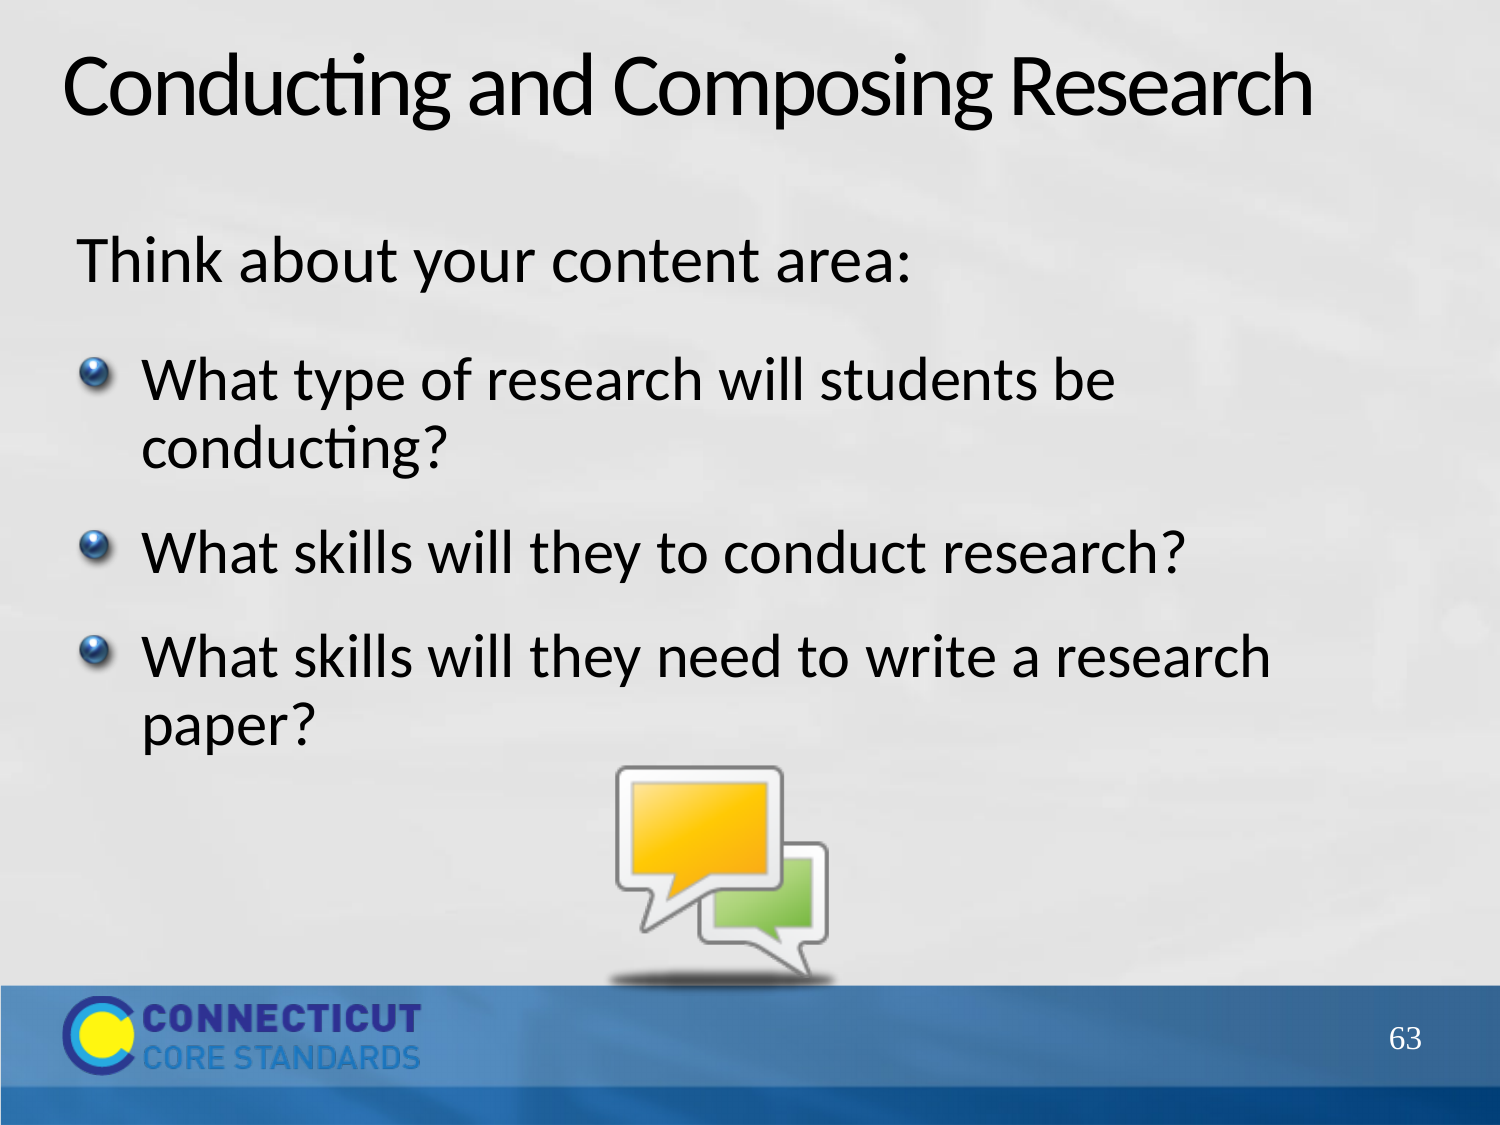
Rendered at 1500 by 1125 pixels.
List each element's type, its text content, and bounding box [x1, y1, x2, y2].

picture [0, 0, 1500, 1125]
title Conducting and Composing Research [63, 37, 1401, 213]
footer [62, 996, 424, 1076]
slide_number 63 [1075, 996, 1438, 1076]
list Think about your content area: What type of research will students be conducting? What skills will they to conduct research? What skills will they need to write a research paper? [75, 224, 1369, 636]
